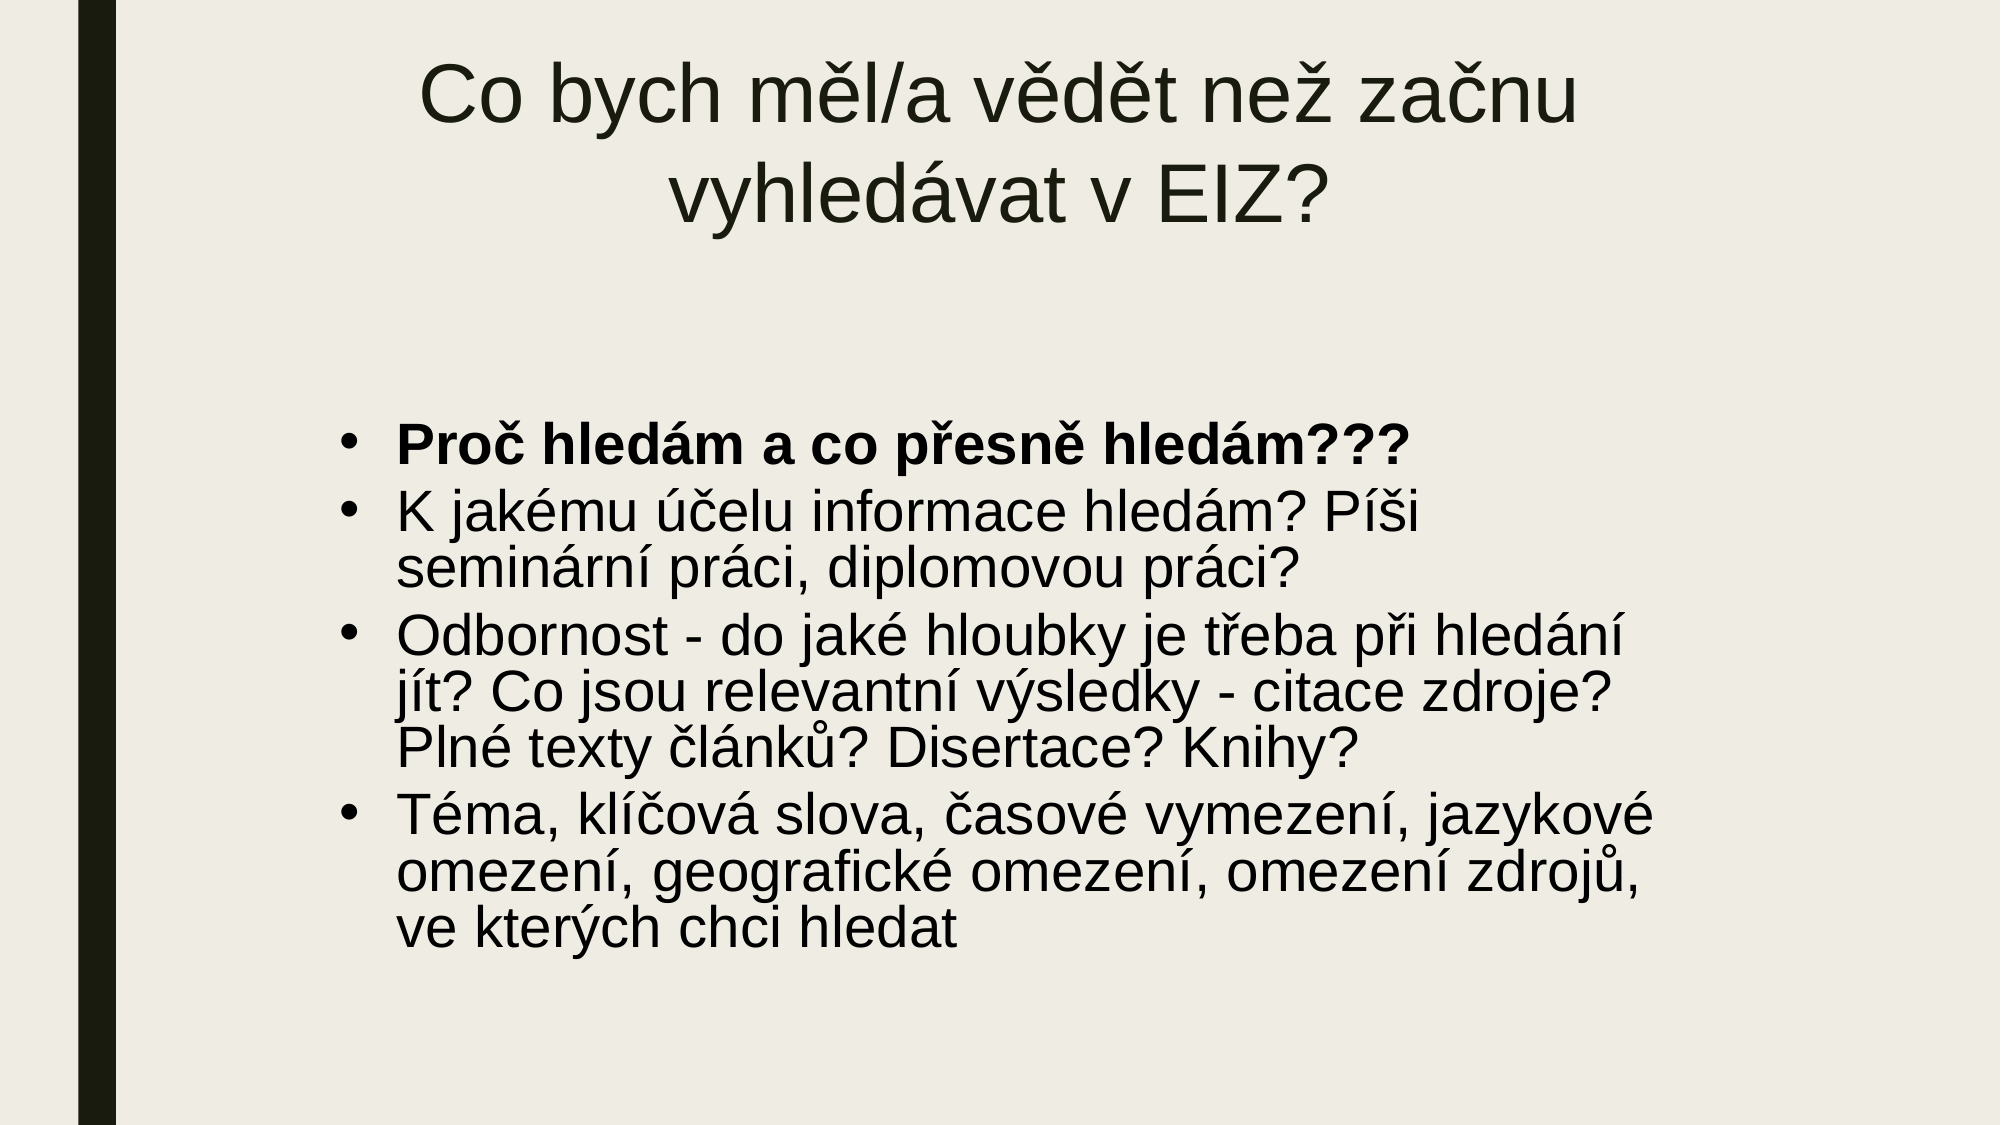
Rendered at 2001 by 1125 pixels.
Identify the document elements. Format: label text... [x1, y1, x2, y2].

list Proč hledám a co přesně hledám??? K jakému účelu informace hledám? Píši seminární práci, diplomovou práci? Odbornost - do jaké hloubky je třeba při hledání jít? Co jsou relevantní výsledky - citace zdroje? Plné texty článků? Disertace? Knihy? Téma, klíčová slova, časové vymezení, jazykové omezení, geografické omezení, omezení zdrojů, ve kterých chci hledat [324, 262, 1675, 1005]
title Co bych měl/a vědět než začnu vyhledávat v EIZ? [324, 45, 1675, 233]
